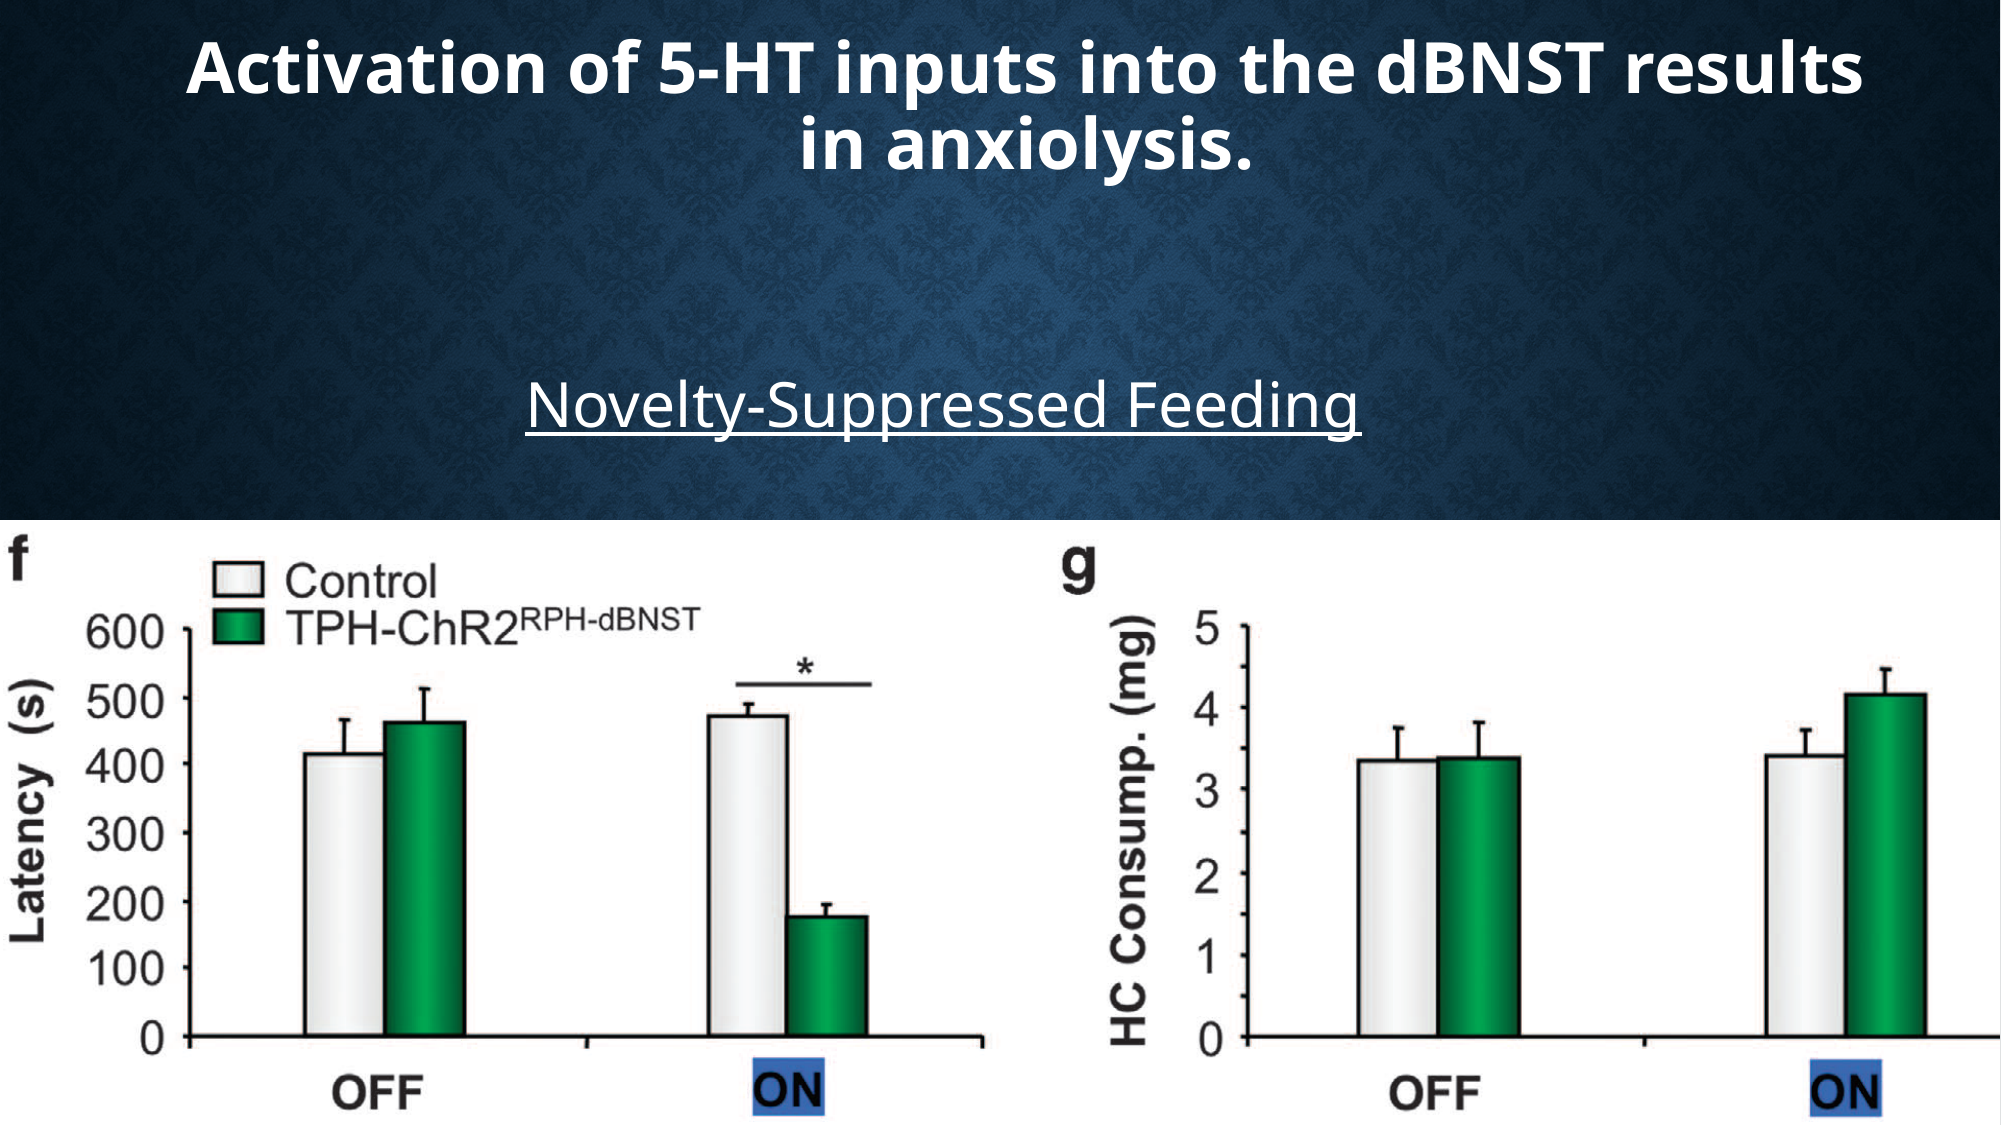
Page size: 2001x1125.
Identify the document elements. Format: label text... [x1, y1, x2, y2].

text_box Novelty-Suppressed Feeding [510, 357, 1543, 447]
title Activation of 5-HT inputs into the dBNST results in anxiolysis. [164, 0, 1890, 218]
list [0, 520, 2000, 1125]
